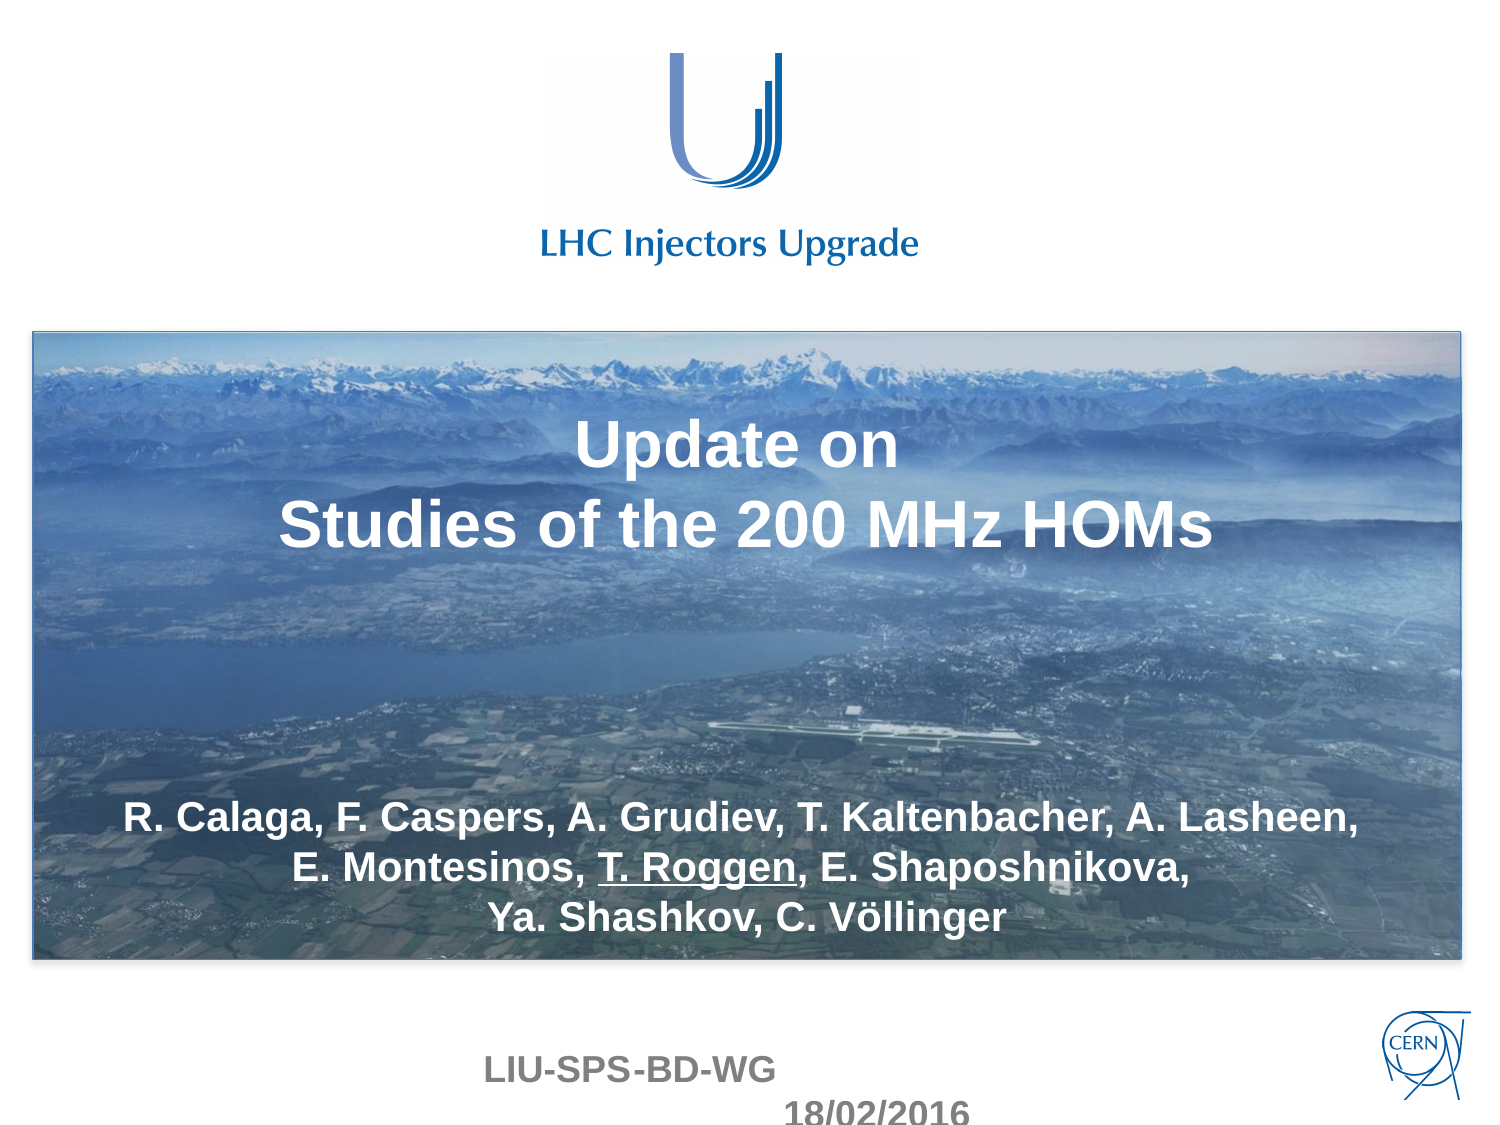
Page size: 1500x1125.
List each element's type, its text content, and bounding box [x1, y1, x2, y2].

list LIU-SPS -BD-WG 18/02/2016 [33, 1045, 1378, 1098]
picture [1382, 1011, 1471, 1100]
picture [542, 53, 918, 266]
text_box [32, 331, 1461, 960]
title Update on Studies of the 200 MHz HOMs [33, 393, 1461, 614]
text_box R. Calaga, F. Caspers, A. Grudiev, T. Kaltenbacher, A. Lasheen, E. Montesinos, T. Roggen, E. Shaposhnikova, Ya. Shashkov, C. Völlinger [33, 781, 1461, 1003]
